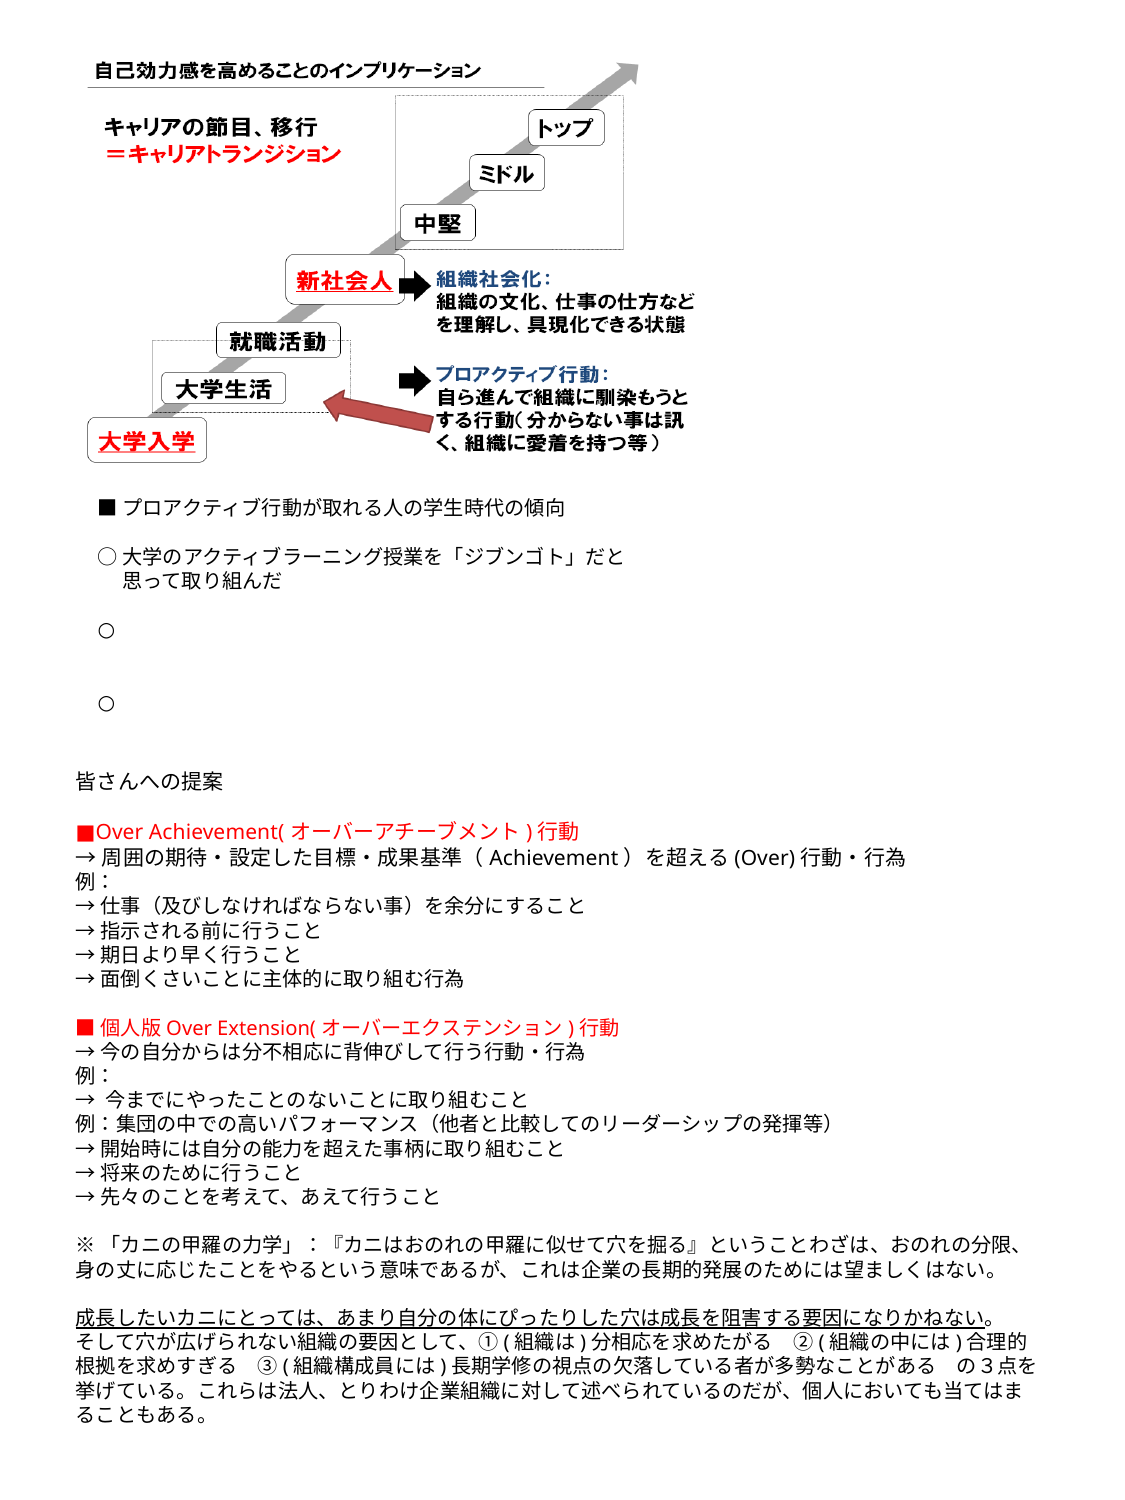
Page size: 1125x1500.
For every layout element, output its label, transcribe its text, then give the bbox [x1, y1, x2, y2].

text_box 皆さんへの提案 ■Over Achievement(オーバーアチーブメント)行動 →周囲の期待・設定した目標・成果基準（Achievement）を超える(Over)行動・行為 例： →仕事（及びしなければならない事）を余分にすること →指示される前に行うこと →期日より早く行うこと →面倒くさいことに主体的に取り組む行為 ■個人版Over Extension(オーバーエクステンション)行動 →今の自分からは分不相応に背伸びして行う行動・行為 例： → 今までにやったことのないことに取り組むこと 例：集団の中での高いパフォーマンス（他者と比較してのリーダーシップの発揮等） →開始時には自分の能力を超えた事柄に取り組むこと →将来のために行うこと →先々のことを考えて、あえて行うこと ※「カニの甲羅の力学」：『カニはおのれの甲羅に似せて穴を掘る』ということわざは、おのれの分限、身の丈に応じたことをやるという意味であるが、これは企業の長期的発展のためには望ましくはない。 成長したいカニにとっては、あまり自分の体にぴったりした穴は成長を阻害する要因になりかねない。 そして穴が広げられない組織の要因として、①(組織は)分相応を求めたがる ②(組織の中には)合理的根拠を求めすぎる ③(組織構成員には)長期学修の視点の欠落している者が多勢なことがある の３点を挙げている。これらは法人、とりわけ企業組織に対して述べられているのだが、個人においても当てはまることもある。 [60, 760, 1054, 1434]
text_box ■プロアクティブ行動が取れる人の学生時代の傾向 ○大学のアクティブラーニング授業を「ジブンゴト」だと 思って取り組んだ ○ ○ [82, 488, 912, 745]
picture [82, 52, 705, 467]
